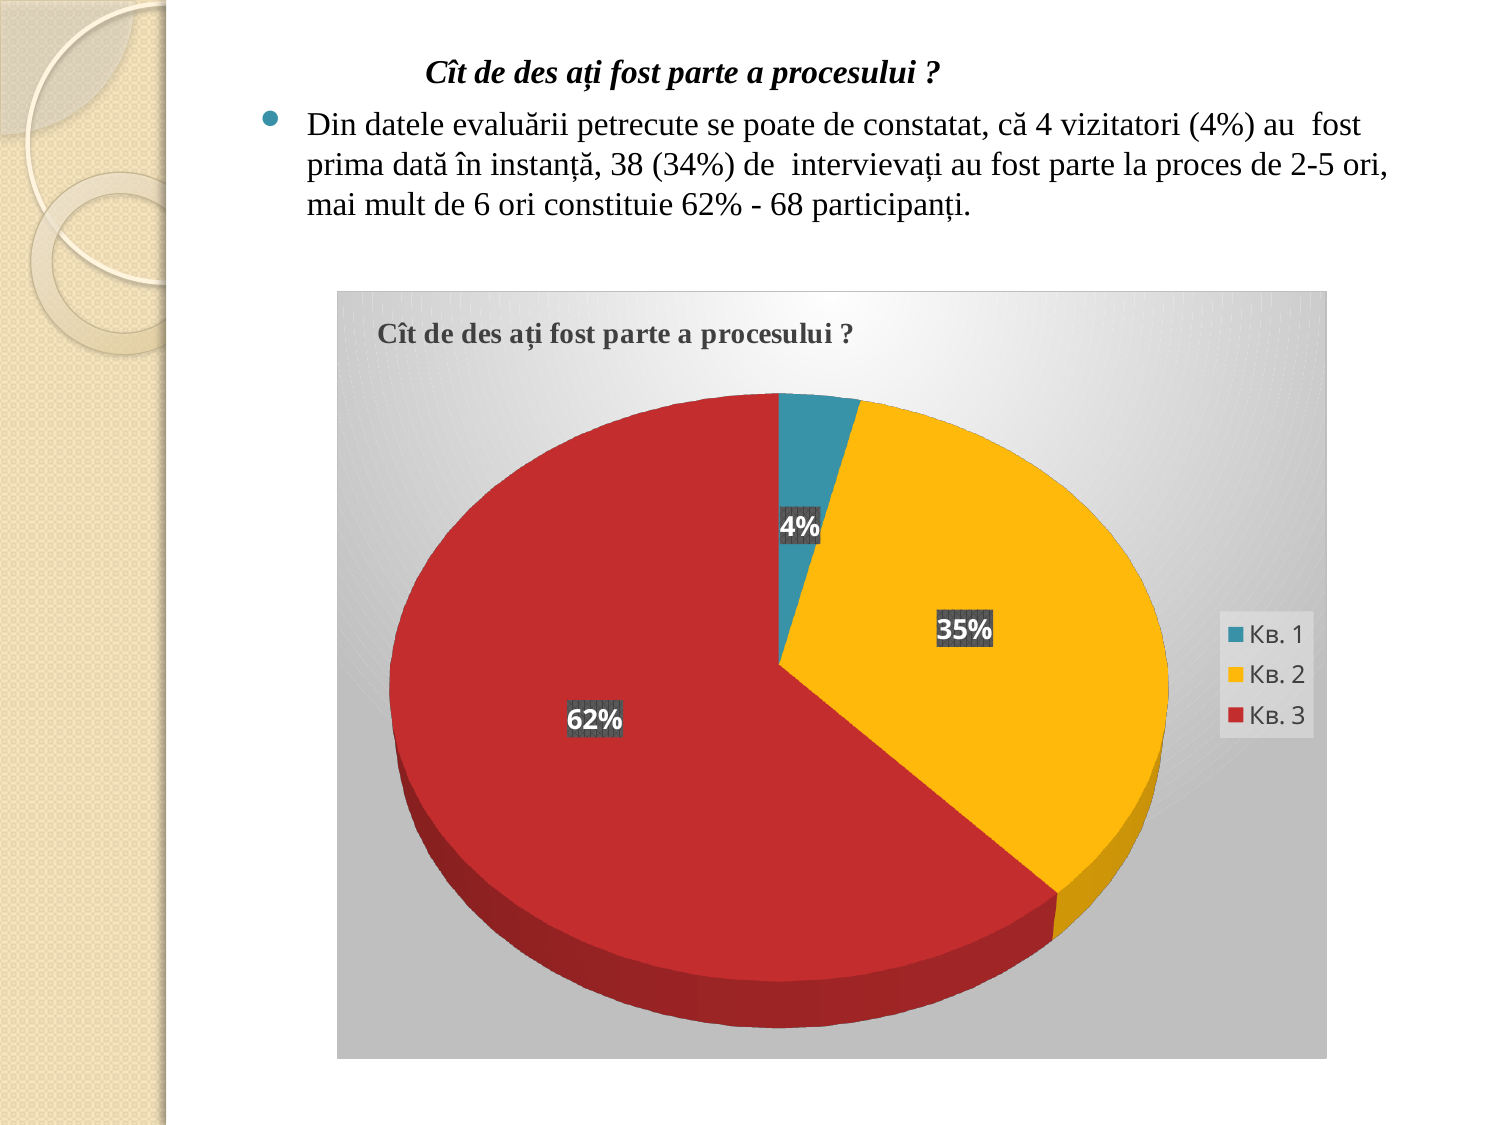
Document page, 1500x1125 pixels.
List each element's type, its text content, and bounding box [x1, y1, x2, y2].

chart [336, 290, 1328, 1059]
list Cît de des ați fost parte a procesului ? Din datele evaluării petrecute se poate de constatat, că 4 vizitatori (4%) au fost prima dată în instanță, 38 (34%) de intervievați au fost parte la proces de 2-5 ori, mai mult de 6 ori constituie 62% - 68 participanți. [232, 42, 1463, 327]
